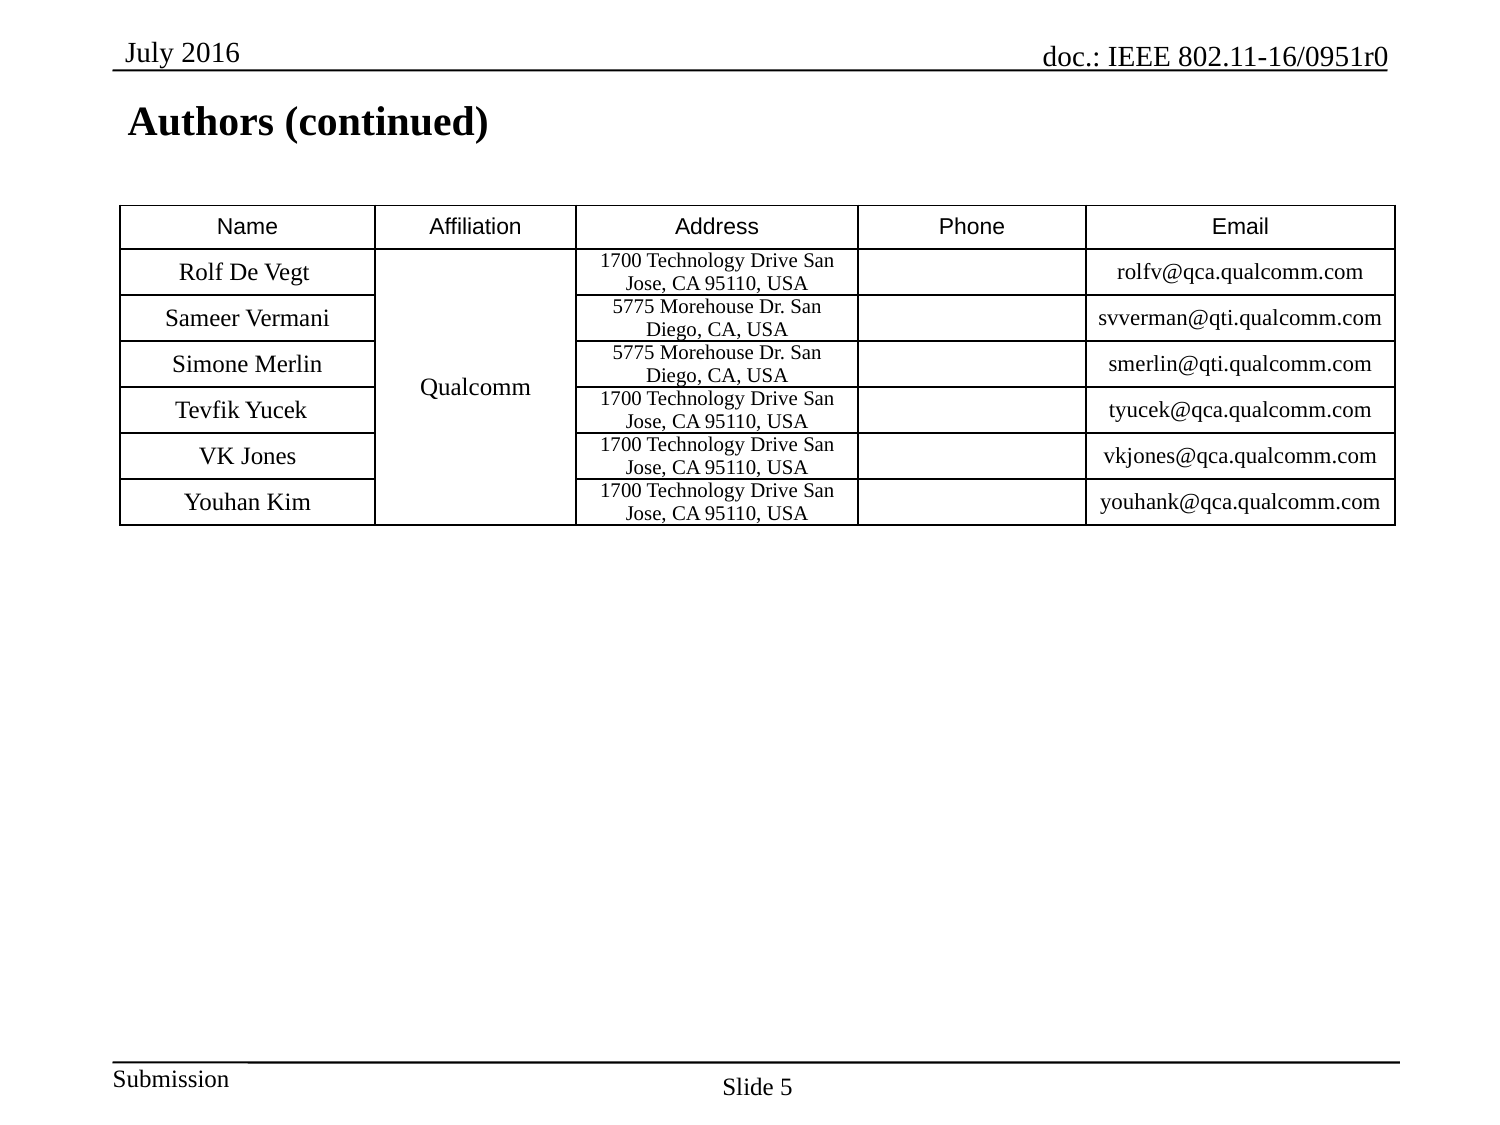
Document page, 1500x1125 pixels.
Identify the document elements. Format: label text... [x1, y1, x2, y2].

table_cell svverman@qti.qualcomm.com [1087, 296, 1394, 340]
table_cell [859, 296, 1085, 340]
table_header Email [1087, 206, 1394, 248]
table_cell Tevfik Yucek [121, 388, 374, 432]
table_cell Rolf De Vegt [121, 250, 374, 294]
table_cell tyucek@qca.qualcomm.com [1087, 388, 1394, 432]
table_cell rolfv@qca.qualcomm.com [1087, 250, 1394, 294]
table_cell smerlin@qti.qualcomm.com [1087, 342, 1394, 386]
table_cell [859, 434, 1085, 478]
table_header Affiliation [376, 206, 575, 248]
table_cell [859, 388, 1085, 432]
table_cell Qualcomm [376, 250, 575, 524]
table_header Phone [859, 206, 1085, 248]
table_cell Sameer Vermani [121, 296, 374, 340]
slide_number Slide 5 [714, 1070, 801, 1100]
table_header Address [577, 206, 857, 248]
title Authors (continued) [112, 99, 1388, 138]
table_cell [859, 250, 1085, 294]
table_cell 5775 Morehouse Dr. San Diego, CA, USA [577, 296, 857, 340]
table_cell Simone Merlin [121, 342, 374, 386]
table_cell Youhan Kim [121, 480, 374, 524]
table_cell 1700 Technology Drive San Jose, CA 95110, USA [577, 388, 857, 432]
table_cell 5775 Morehouse Dr. San Diego, CA, USA [577, 342, 857, 386]
table_cell vkjones@qca.qualcomm.com [1087, 434, 1394, 478]
table_header Name [121, 206, 374, 248]
table_cell [859, 342, 1085, 386]
table_cell 1700 Technology Drive San Jose, CA 95110, USA [577, 434, 857, 478]
table_cell VK Jones [121, 434, 374, 478]
table_cell 1700 Technology Drive San Jose, CA 95110, USA [577, 480, 857, 524]
table_cell [859, 480, 1085, 524]
table_cell 1700 Technology Drive San Jose, CA 95110, USA [577, 250, 857, 294]
table_cell youhank@qca.qualcomm.com [1087, 480, 1394, 524]
